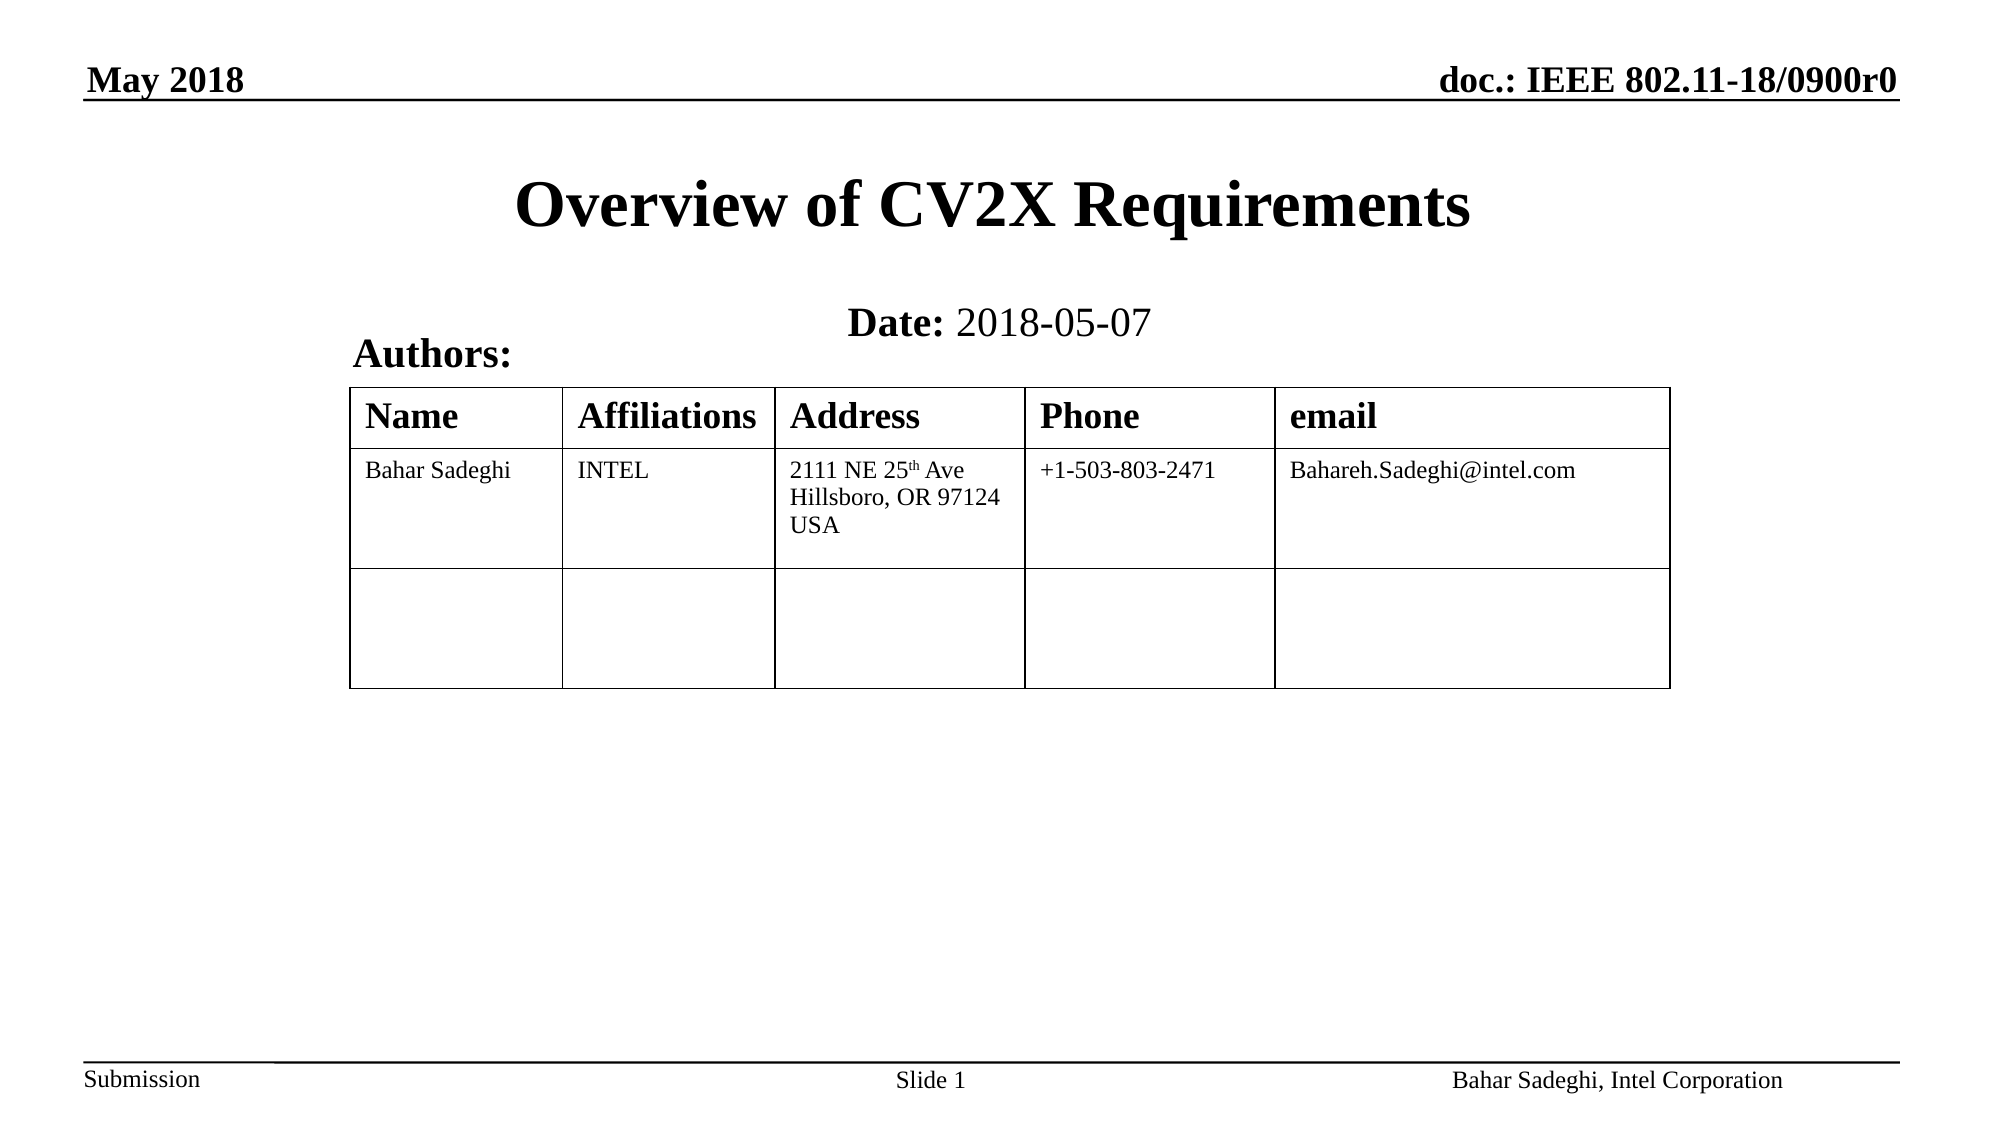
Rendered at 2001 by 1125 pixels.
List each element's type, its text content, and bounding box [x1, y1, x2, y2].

table_cell 2111 NE 25th Ave Hillsboro, OR 97124 USA [776, 449, 1024, 568]
text_box Authors: [337, 318, 575, 381]
table_cell [1026, 569, 1274, 688]
table_header Affiliations [563, 388, 774, 448]
table_header Name [351, 388, 562, 448]
text_box Overview of CV2X Requirements [312, 112, 1675, 288]
table_header Address [776, 388, 1024, 448]
table_cell +1-503-803-2471 [1026, 449, 1274, 568]
table_cell [563, 569, 774, 688]
table_cell [776, 569, 1024, 688]
table_header email [1276, 388, 1669, 448]
text_box Date: 2018-05-07 [362, 286, 1638, 350]
table_cell INTEL [563, 449, 774, 568]
table_cell [1276, 569, 1669, 688]
table_cell Bahareh.Sadeghi@intel.com [1276, 449, 1669, 568]
table_cell [351, 569, 562, 688]
table_header Phone [1026, 388, 1274, 448]
table_cell Bahar Sadeghi [351, 449, 562, 568]
